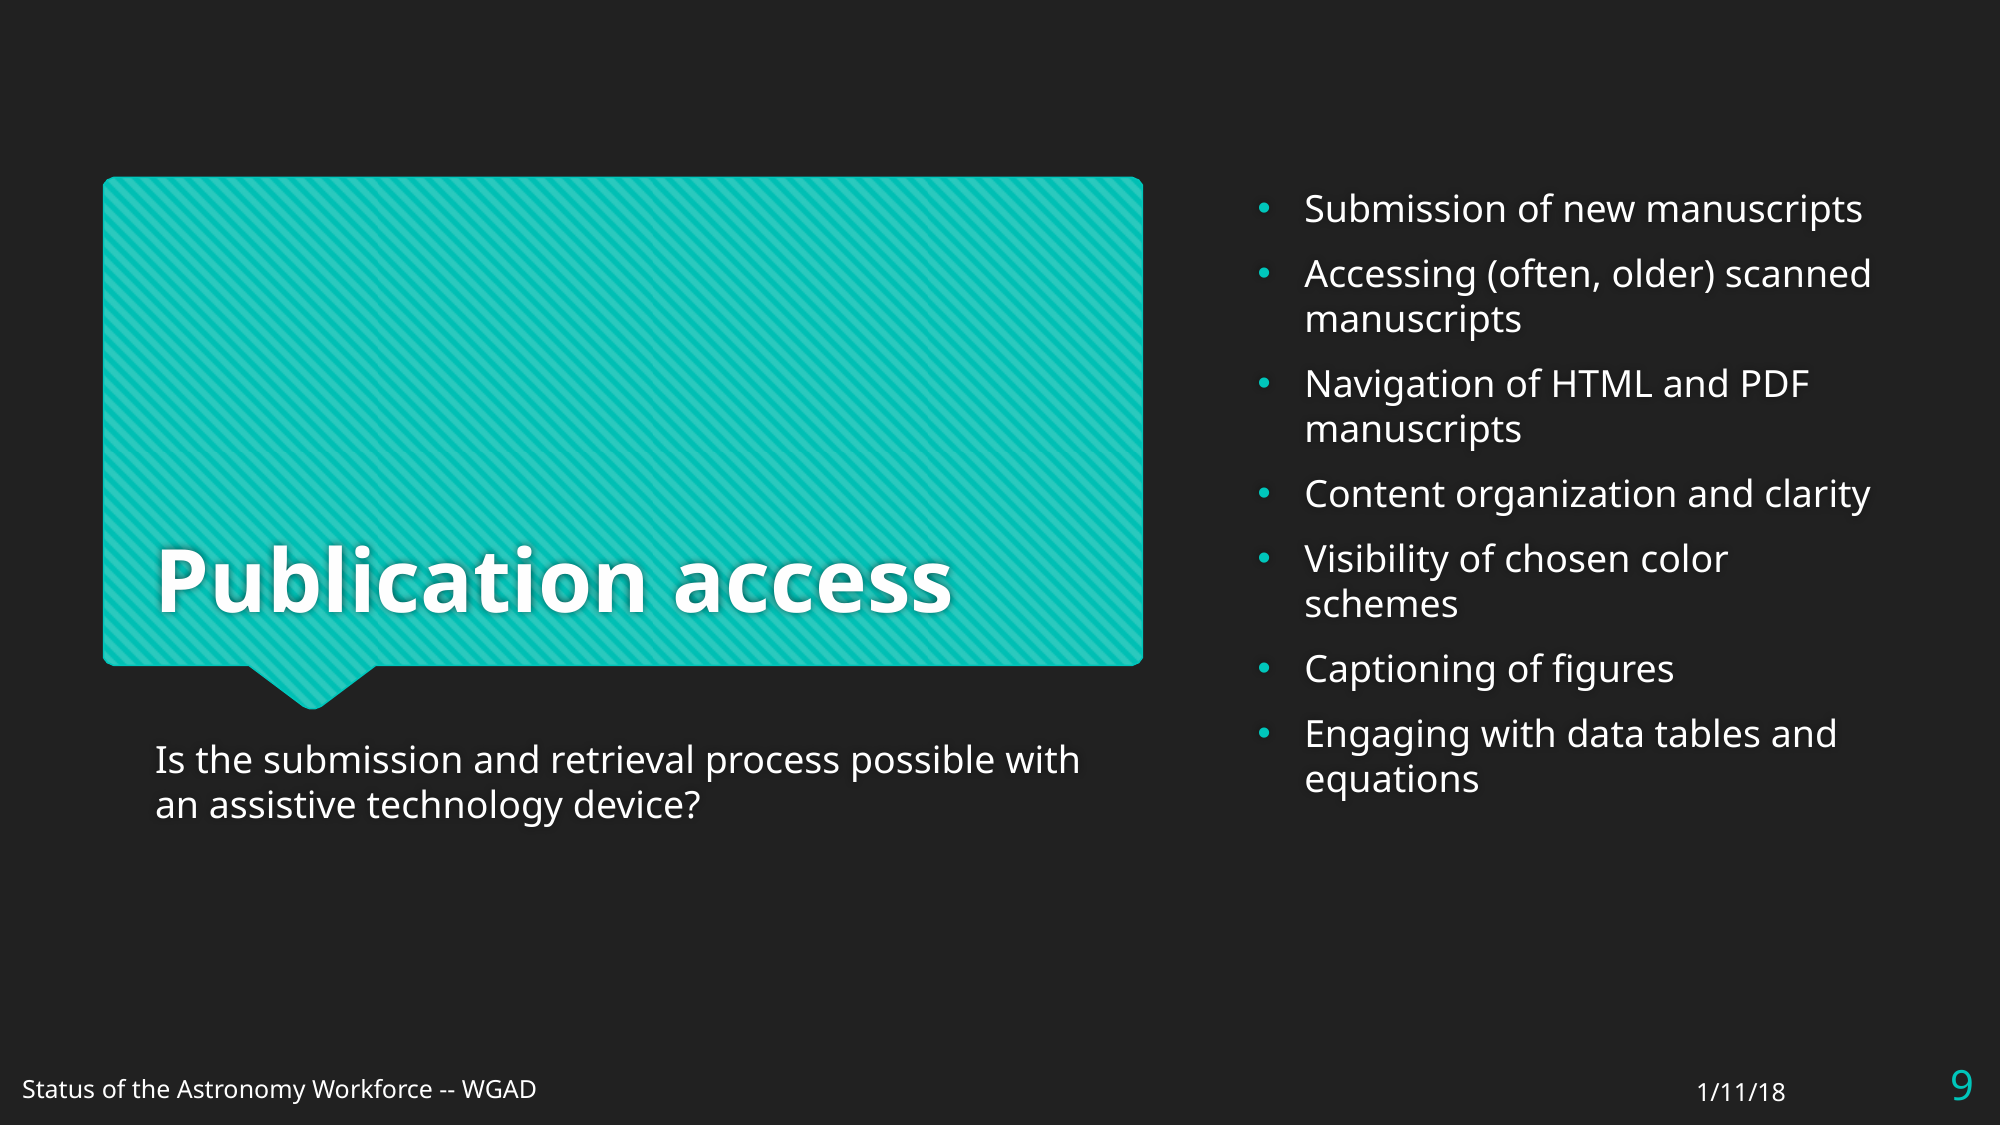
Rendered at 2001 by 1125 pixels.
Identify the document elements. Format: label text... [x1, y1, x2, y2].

list Submission of new manuscripts Accessing (often, older) scanned manuscripts Navigation of HTML and PDF manuscripts Content organization and clarity Visibility of chosen color schemes Captioning of figures Engaging with data tables and equations [1242, 177, 1890, 990]
title Publication access [139, 203, 1107, 638]
slide_number 8 [1815, 1037, 1990, 1118]
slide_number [1580, 1054, 1801, 1115]
list Is the submission and retrieval process possible with an assistive technology device? [139, 728, 1107, 846]
footer Status of the Astronomy Workforce -- WGAD [7, 1055, 1426, 1116]
